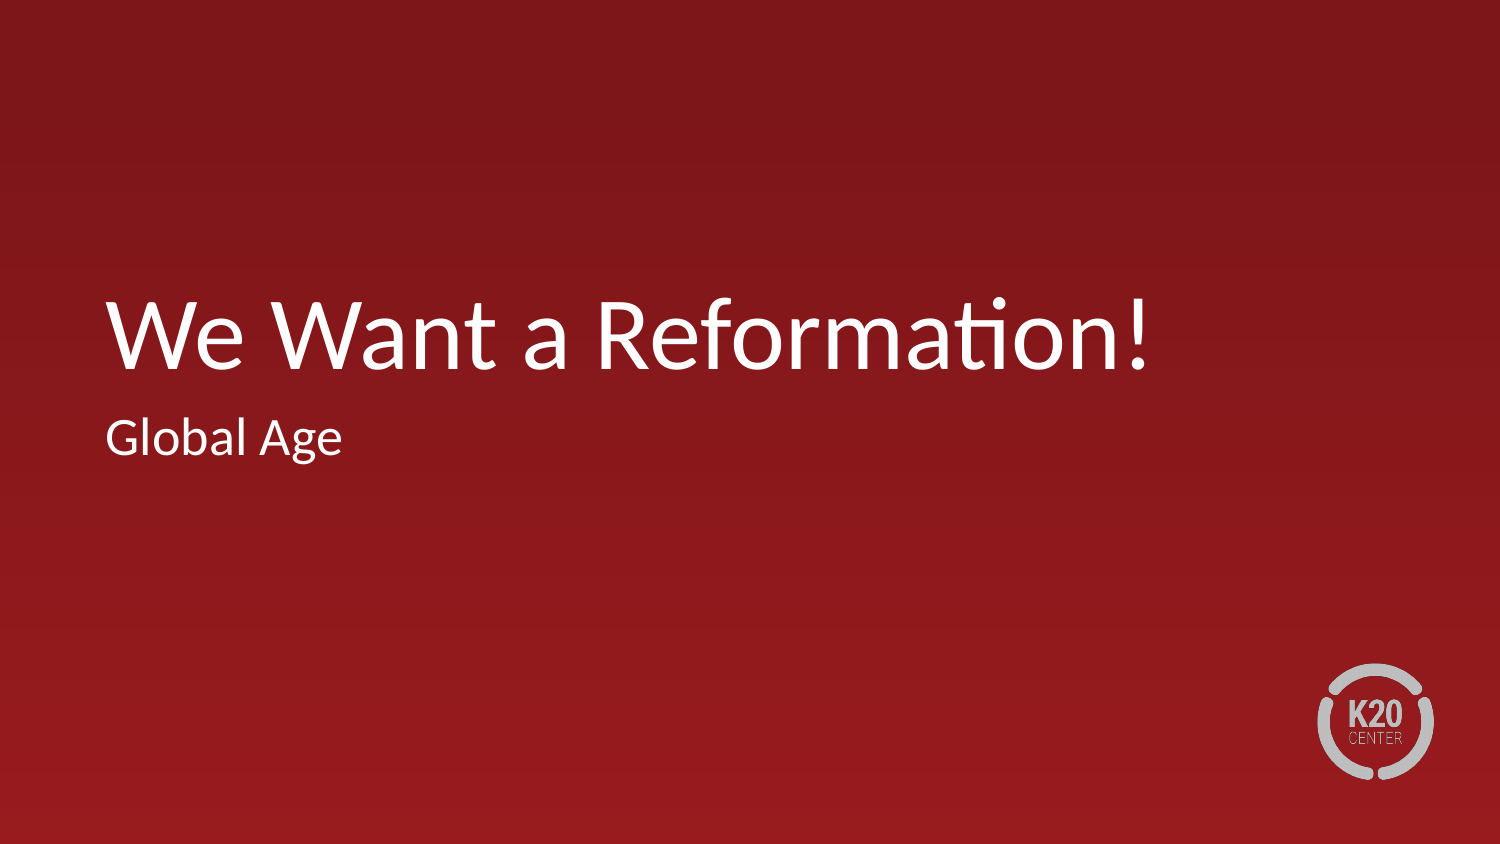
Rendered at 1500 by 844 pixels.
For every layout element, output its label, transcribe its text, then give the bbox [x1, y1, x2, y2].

picture [1300, 646, 1451, 797]
subtitle Global Age [105, 393, 1395, 610]
title We Want a Reformation! [105, 165, 1394, 391]
